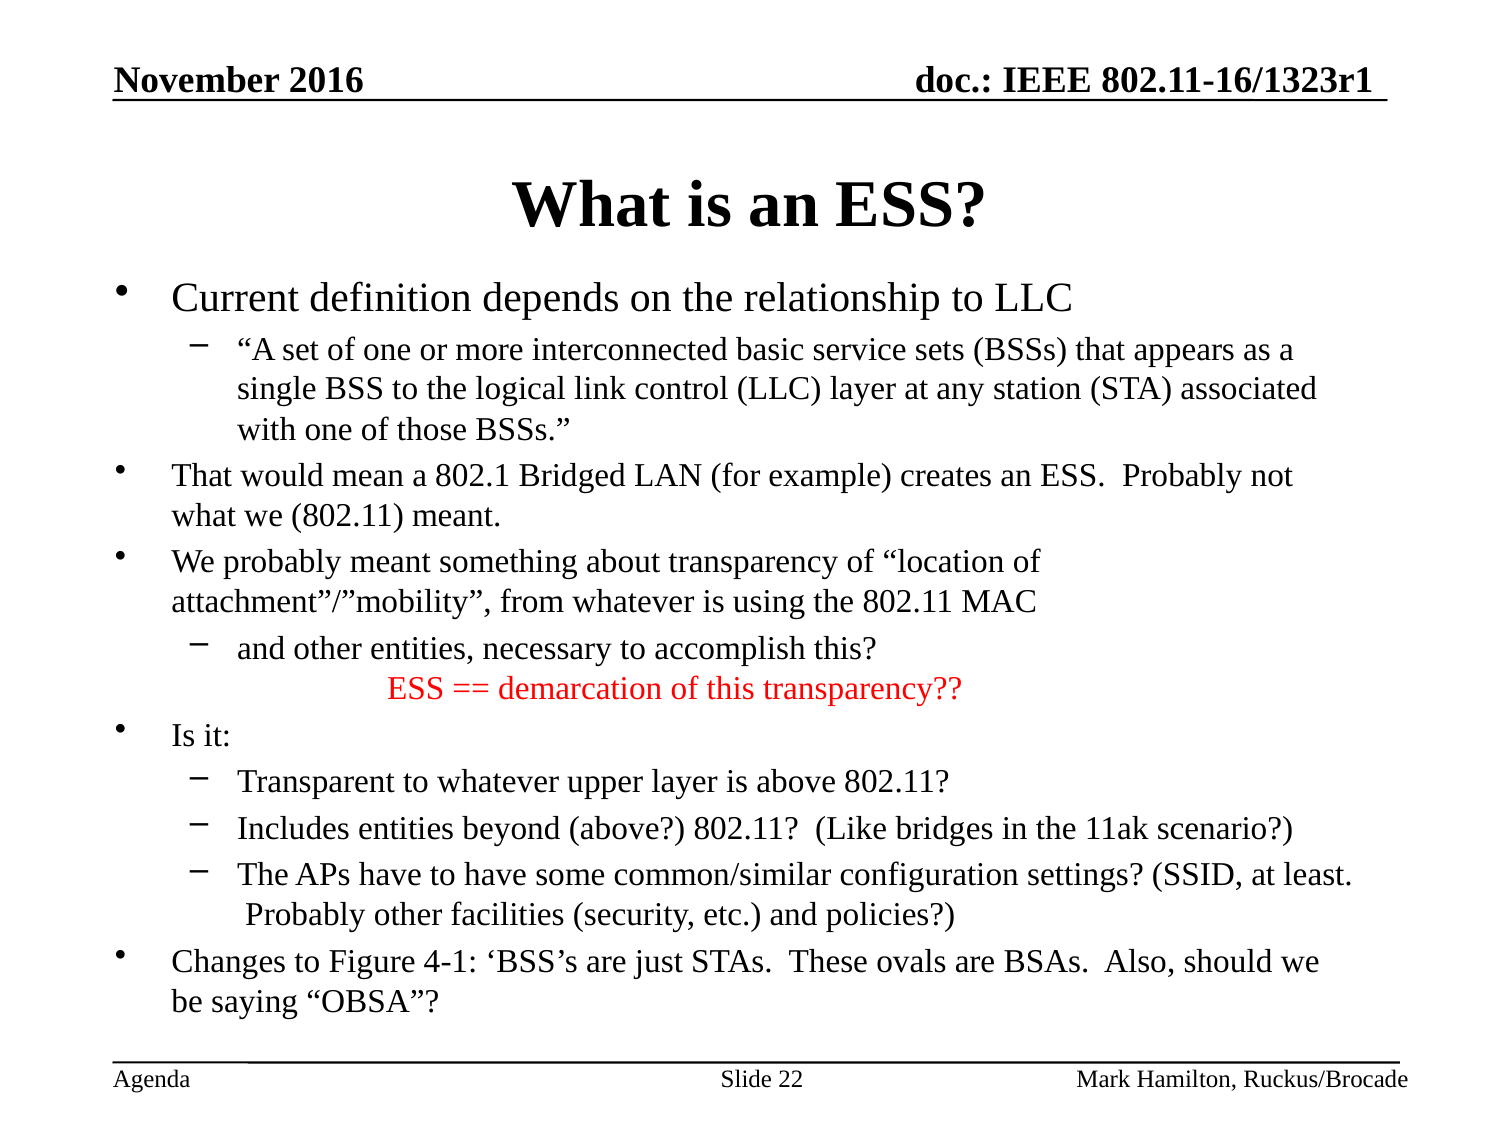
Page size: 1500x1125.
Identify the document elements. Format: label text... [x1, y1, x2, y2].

title What is an ESS? [112, 112, 1388, 288]
list Current definition depends on the relationship to LLC “A set of one or more interconnected basic service sets (BSSs) that appears as a single BSS to the logical link control (LLC) layer at any station (STA) associated with one of those BSSs.” That would mean a 802.1 Bridged LAN (for example) creates an ESS. Probably not what we (802.11) meant. We probably meant something about transparency of “location of attachment”/”mobility”, from whatever is using the 802.11 MAC and other entities, necessary to accomplish this? ESS == demarcation of this transparency?? Is it: Transparent to whatever upper layer is above 802.11? Includes entities beyond (above?) 802.11? (Like bridges in the 11ak scenario?) The APs have to have some common/similar configuration settings? (SSID, at least. Probably other facilities (security, etc.) and policies?) Changes to Figure 4-1: ‘BSS’s are just STAs. These ovals are BSAs. Also, should we be saying “OBSA”? [99, 262, 1375, 1013]
